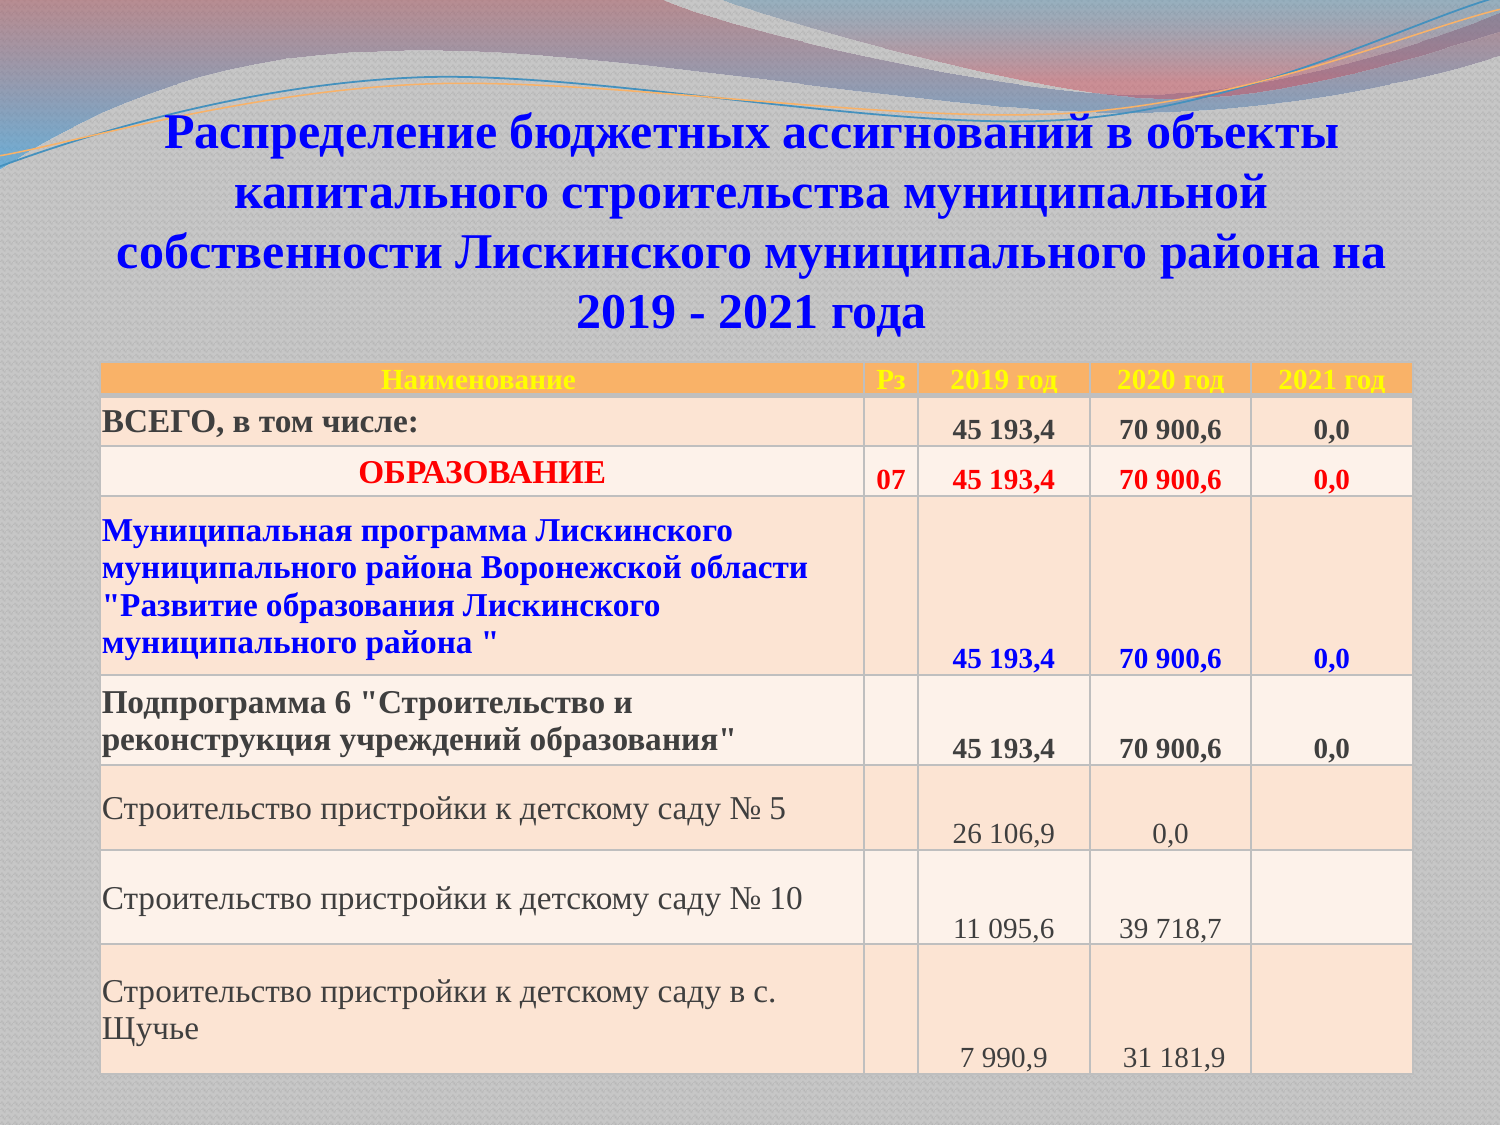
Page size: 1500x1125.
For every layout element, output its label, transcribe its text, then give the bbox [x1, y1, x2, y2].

table_cell 0,0 [1252, 497, 1412, 674]
table_cell [1252, 851, 1412, 943]
title Распределение бюджетных ассигнований в объекты капитального строительства муниципальной собственности Лискинского муниципального района на 2019 - 2021 года [76, 30, 1427, 339]
table_cell 0,0 [1252, 676, 1412, 764]
table_cell 45 193,4 [919, 497, 1089, 674]
table_cell 07 [865, 447, 917, 495]
table_cell Муниципальная программа Лискинского муниципального района Воронежской области "Развитие образования Лискинского муниципального района " [101, 497, 863, 674]
table_cell 70 900,6 [1091, 497, 1250, 674]
table_cell Строительство пристройки к детскому саду № 5 [101, 766, 863, 849]
table_cell [1252, 766, 1412, 849]
table_header Рз [865, 363, 917, 393]
table_cell 70 900,6 [1091, 447, 1250, 495]
table_cell [1252, 945, 1412, 1073]
table_cell 31 181,9 [1091, 945, 1250, 1073]
table_cell 7 990,9 [919, 945, 1089, 1073]
table_cell 0,0 [1252, 447, 1412, 495]
table_cell Подпрограмма 6 "Строительство и реконструкция учреждений образования" [101, 676, 863, 764]
table_cell 70 900,6 [1091, 676, 1250, 764]
table_cell [865, 497, 917, 674]
table_header 2021 год [1252, 363, 1412, 393]
table_cell [865, 851, 917, 943]
table_cell 0,0 [1091, 766, 1250, 849]
table_cell ОБРАЗОВАНИЕ [101, 447, 863, 495]
table_cell [865, 398, 917, 445]
table_cell [865, 676, 917, 764]
table_cell ВСЕГО, в том числе: [101, 398, 863, 445]
table_header Наименование [101, 363, 863, 393]
table_cell Строительство пристройки к детскому саду в с. Щучье [101, 945, 863, 1073]
table_cell 70 900,6 [1091, 398, 1250, 445]
table_cell [865, 945, 917, 1073]
table_header 2019 год [919, 363, 1089, 393]
table_cell 26 106,9 [919, 766, 1089, 849]
table_cell [865, 766, 917, 849]
table_cell 0,0 [1252, 398, 1412, 445]
table_cell 45 193,4 [919, 447, 1089, 495]
table_header 2020 год [1091, 363, 1250, 393]
table_cell 45 193,4 [919, 676, 1089, 764]
table_cell 39 718,7 [1091, 851, 1250, 943]
table_cell 45 193,4 [919, 398, 1089, 445]
table_cell 11 095,6 [919, 851, 1089, 943]
table_cell Строительство пристройки к детскому саду № 10 [101, 851, 863, 943]
